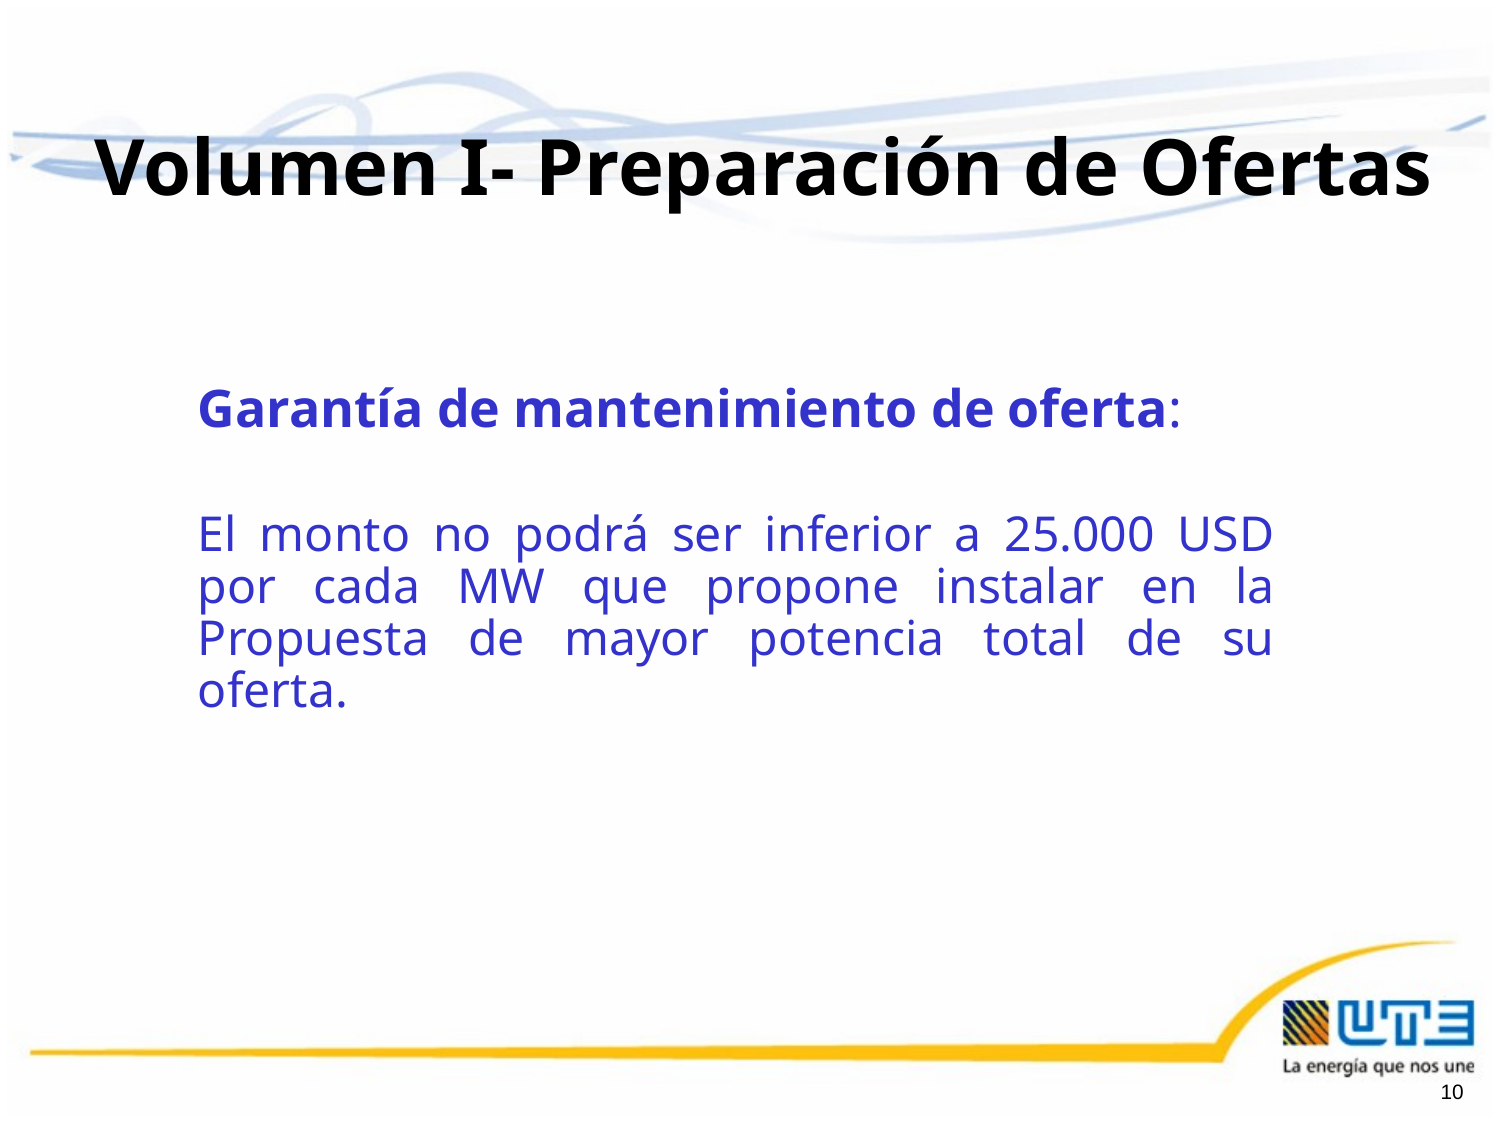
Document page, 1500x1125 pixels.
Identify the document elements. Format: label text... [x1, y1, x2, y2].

title Volumen I- Preparación de Ofertas [79, 70, 1466, 259]
picture [7, 6, 1493, 1118]
slide_number 10 [1418, 1051, 1479, 1112]
list Garantía de mantenimiento de oferta: El monto no podrá ser inferior a 25.000 USD por cada MW que propone instalar en la Propuesta de mayor potencia total de su oferta. [128, 374, 1292, 727]
